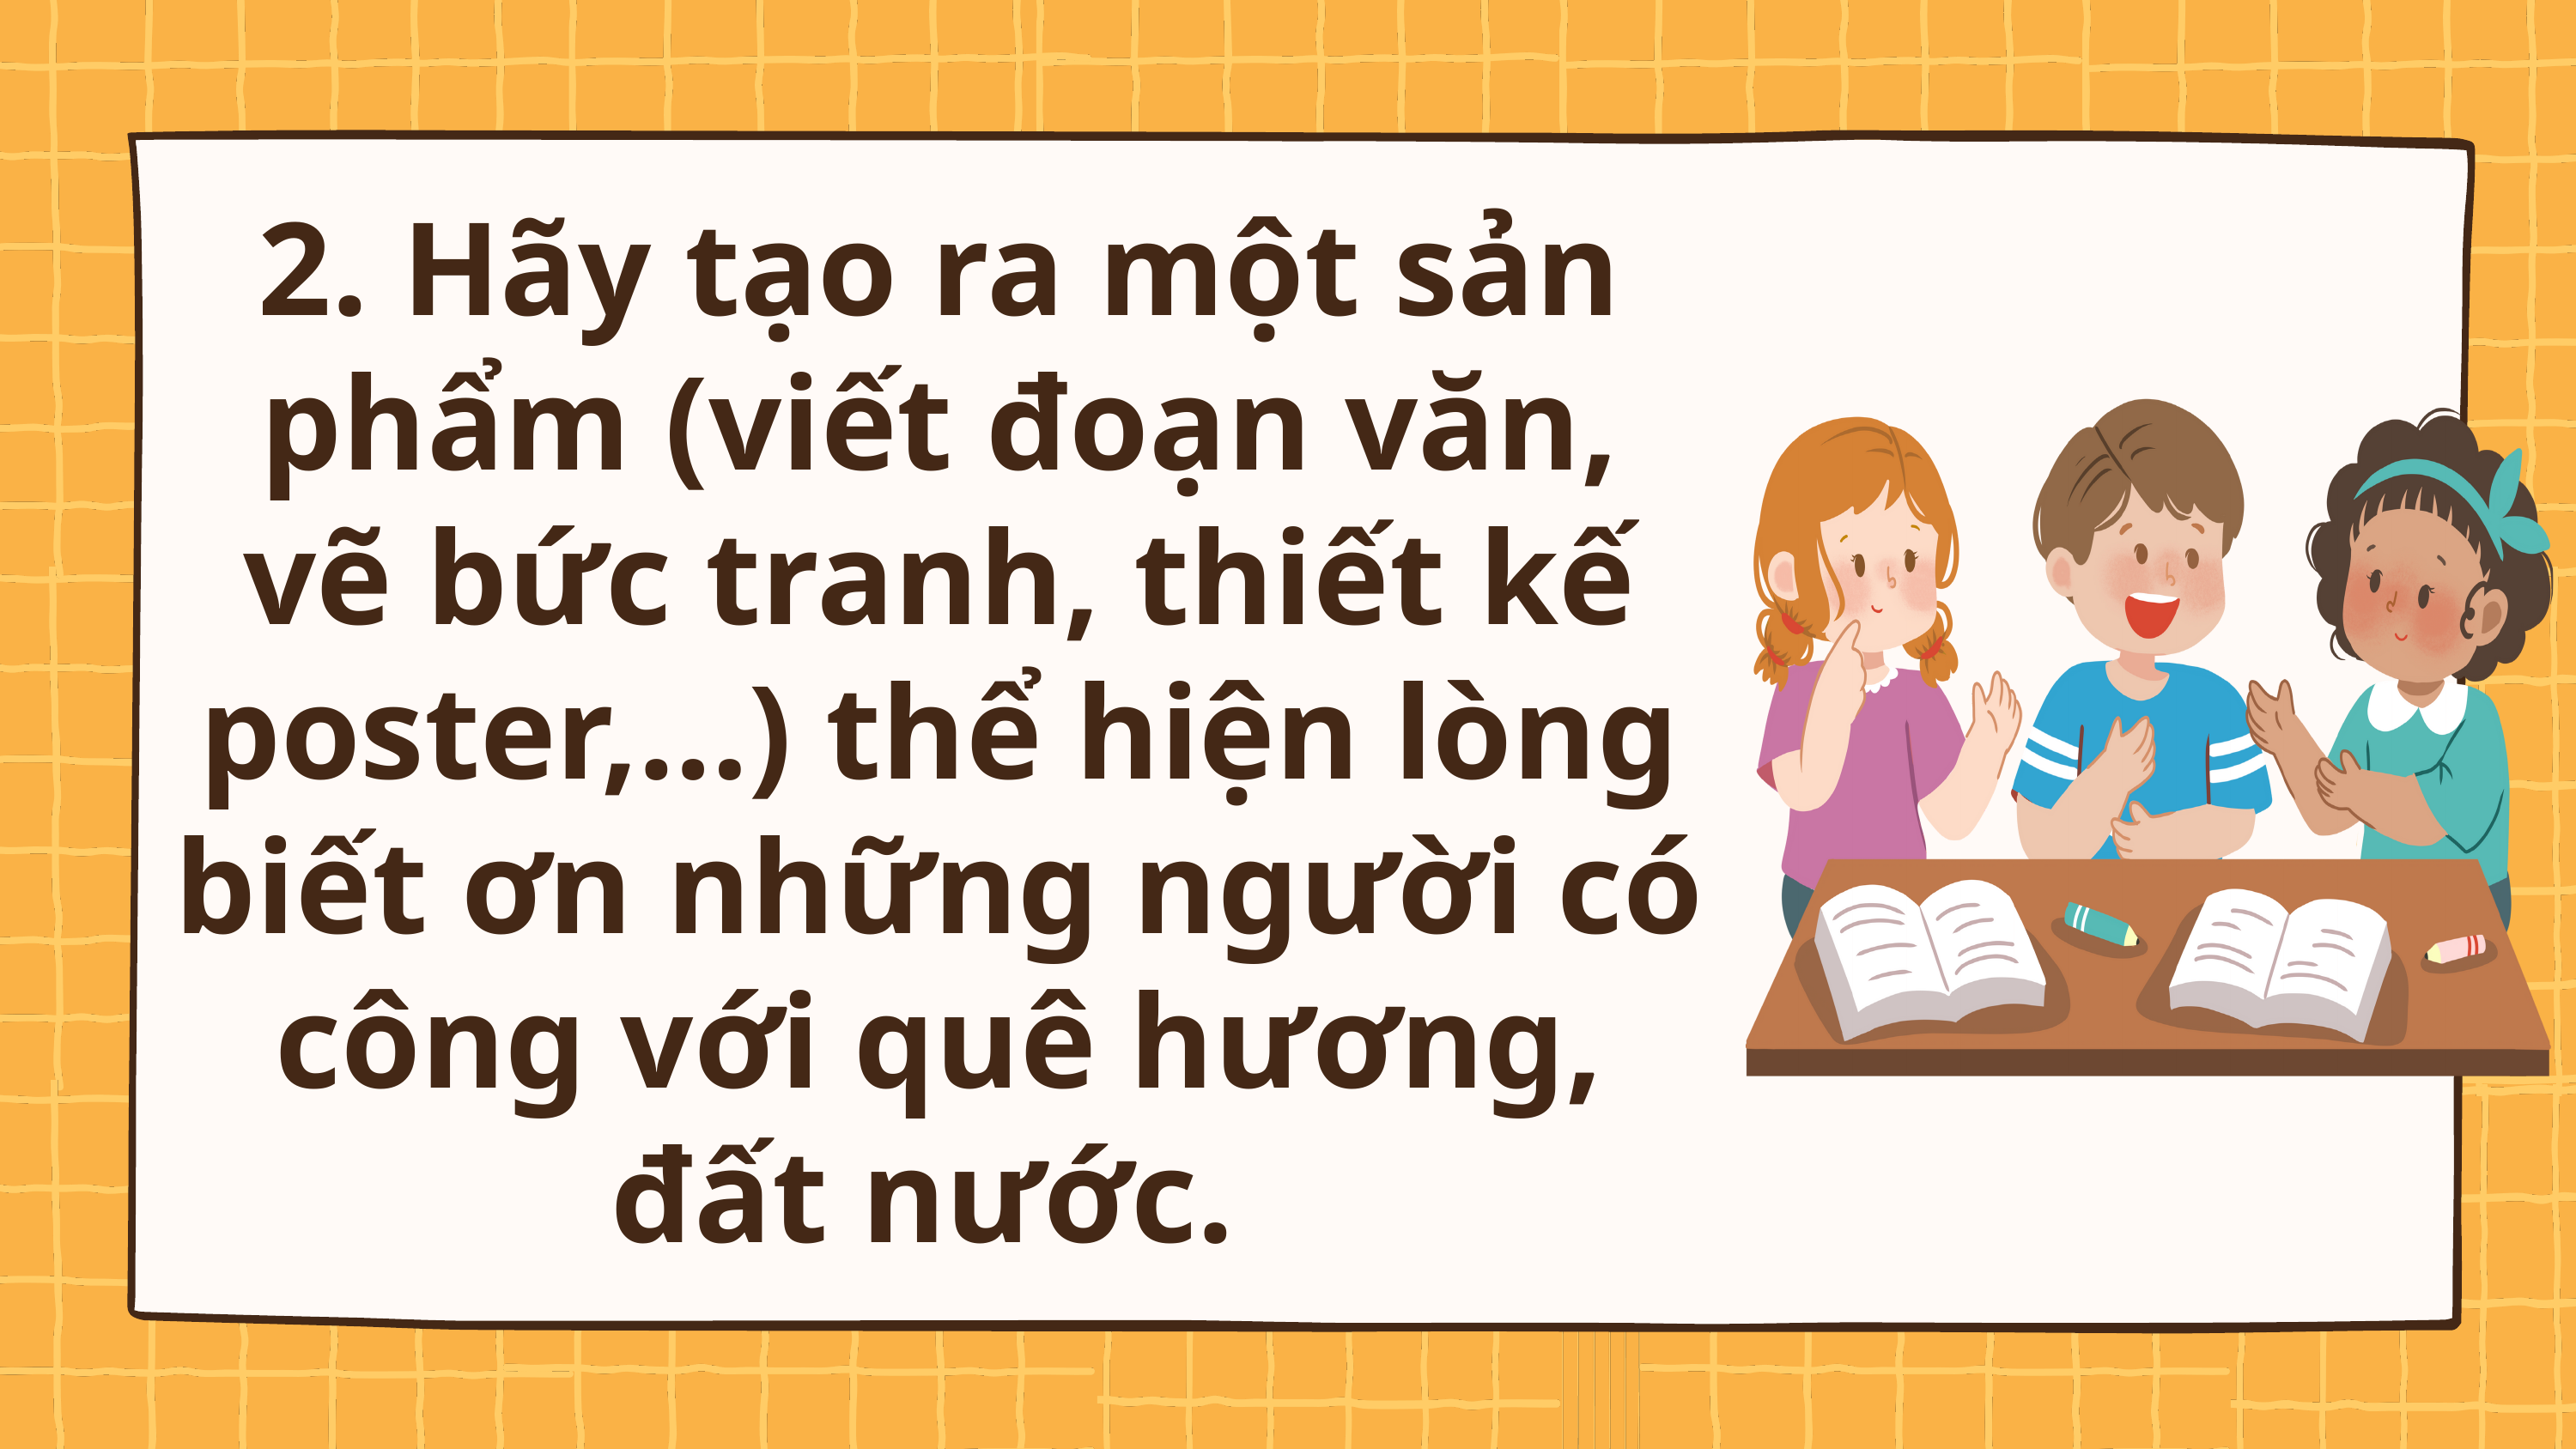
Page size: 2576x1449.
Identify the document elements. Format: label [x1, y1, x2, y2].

text_box [0, 0, 2576, 1449]
text_box [126, 130, 2476, 1334]
